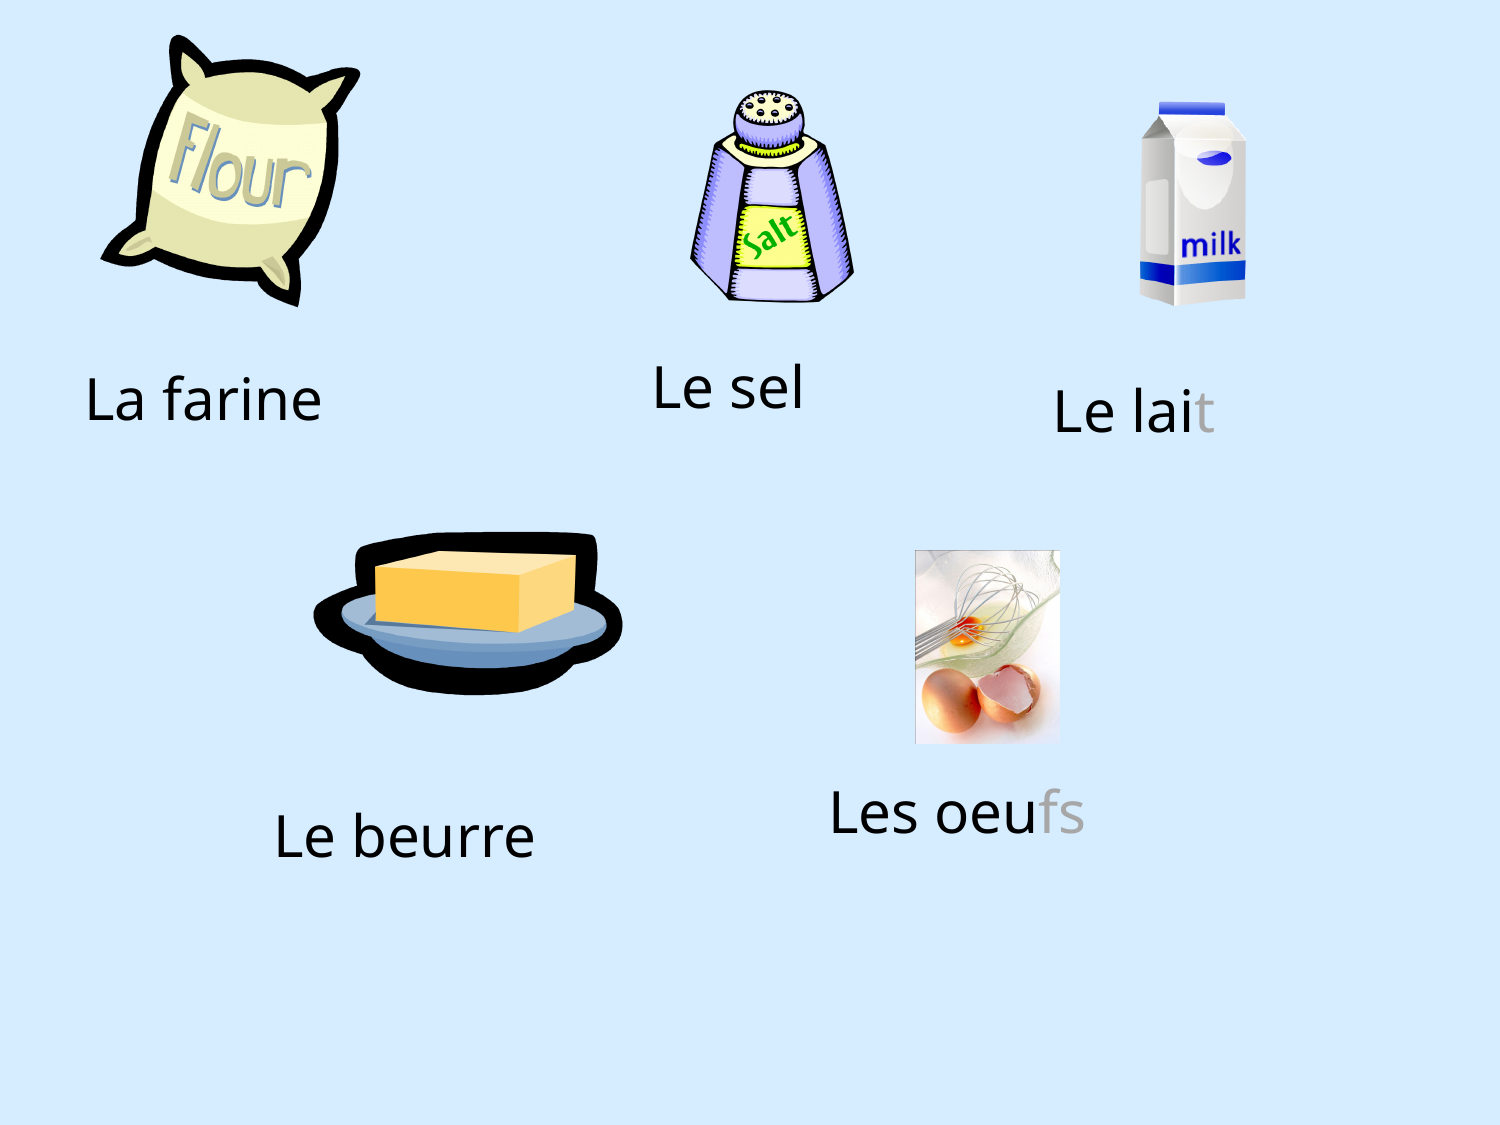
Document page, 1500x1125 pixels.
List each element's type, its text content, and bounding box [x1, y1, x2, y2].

text_box Le beurre [265, 763, 668, 905]
picture [690, 89, 854, 305]
picture [100, 30, 365, 312]
text_box Le sel [643, 314, 928, 457]
picture [1068, 89, 1317, 338]
text_box Le lait [1045, 338, 1329, 480]
picture [312, 526, 627, 701]
picture [915, 550, 1061, 744]
title La farine [76, 325, 479, 469]
text_box Les oeufs [820, 739, 1164, 882]
